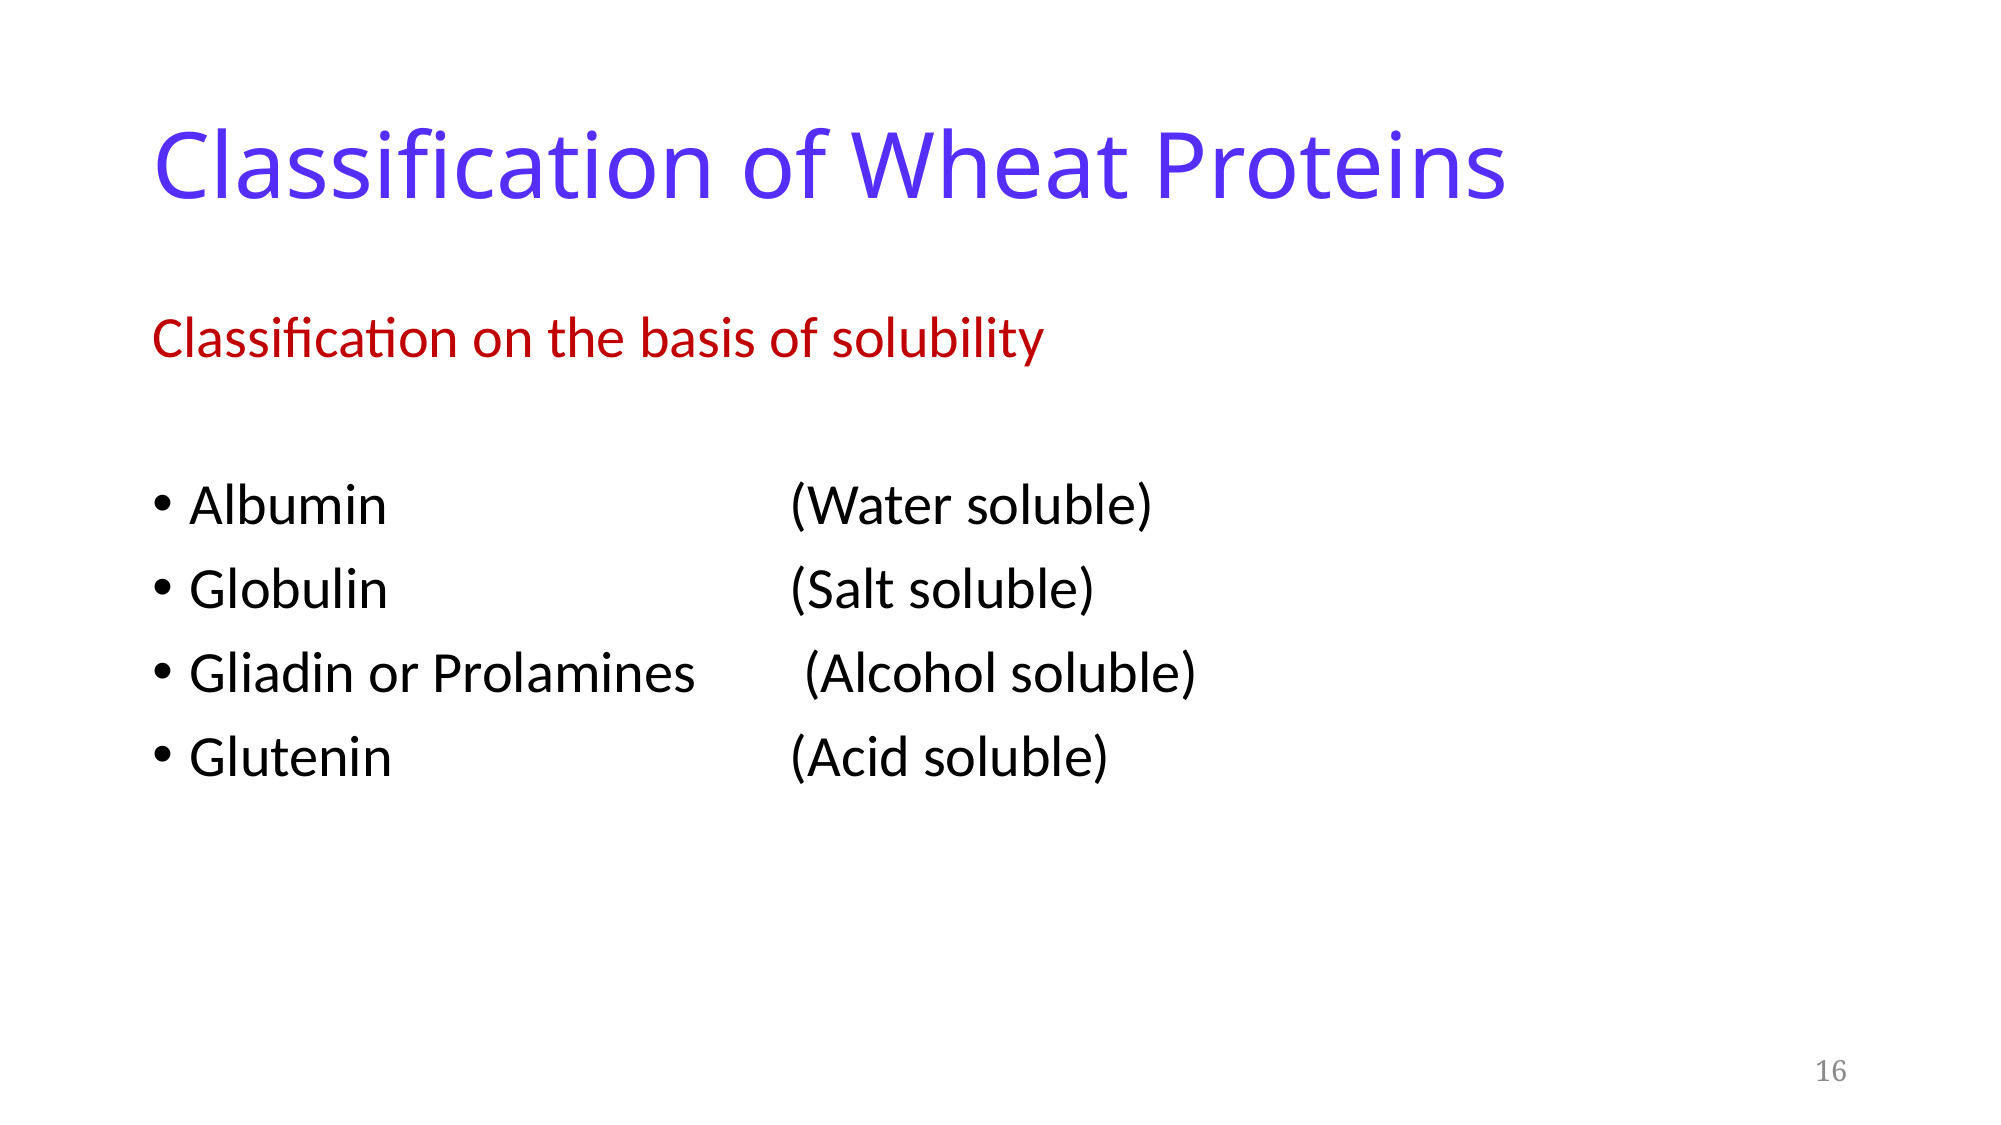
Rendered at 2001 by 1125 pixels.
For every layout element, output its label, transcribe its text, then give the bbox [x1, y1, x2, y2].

title Classification of Wheat Proteins [137, 59, 1863, 278]
list Classification on the basis of solubility Albumin (Water soluble) Globulin (Salt soluble) Gliadin or Prolamines (Alcohol soluble) Glutenin (Acid soluble) [137, 299, 1863, 1014]
slide_number 16 [1412, 1042, 1863, 1103]
